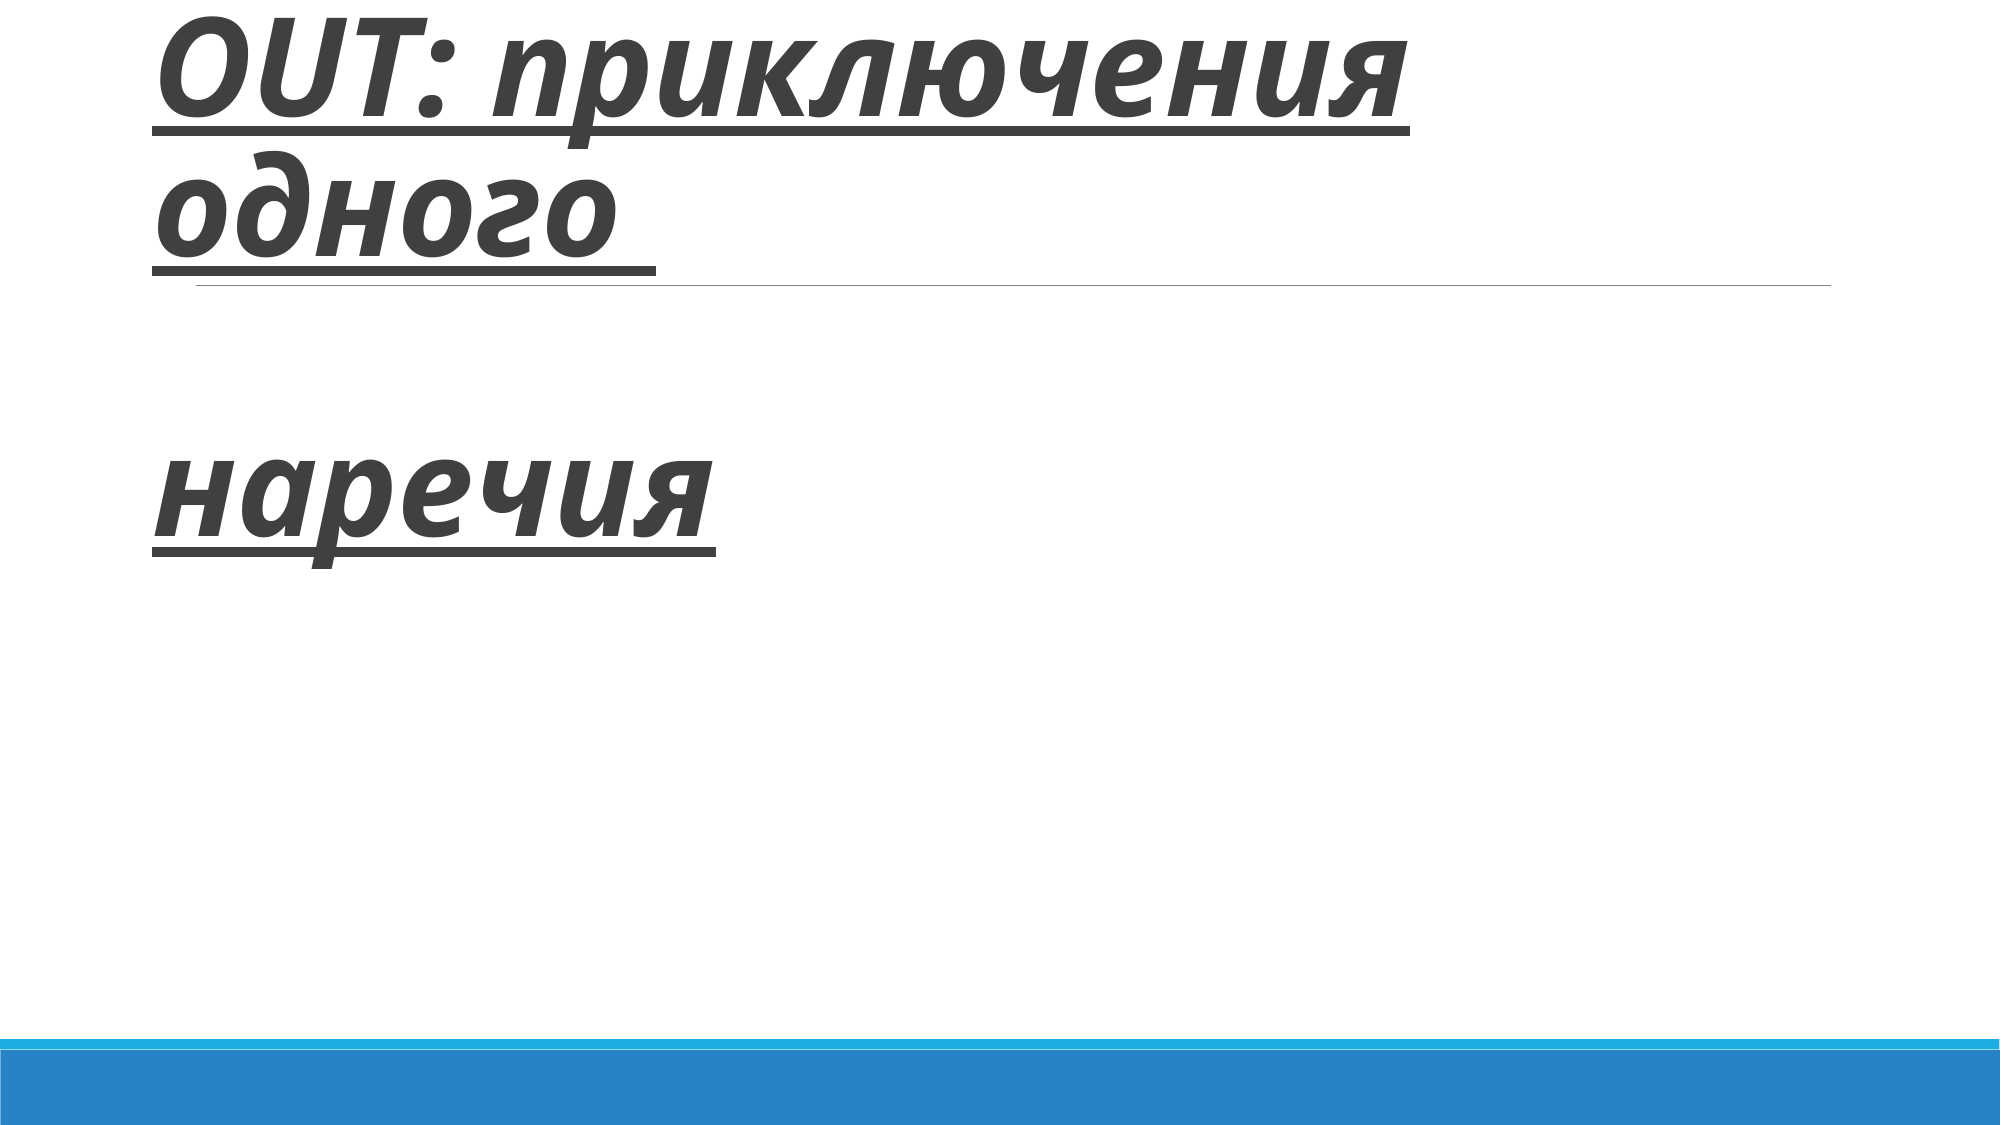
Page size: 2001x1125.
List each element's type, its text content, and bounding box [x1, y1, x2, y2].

title OUT: приключения одного наречия [137, 59, 1863, 738]
